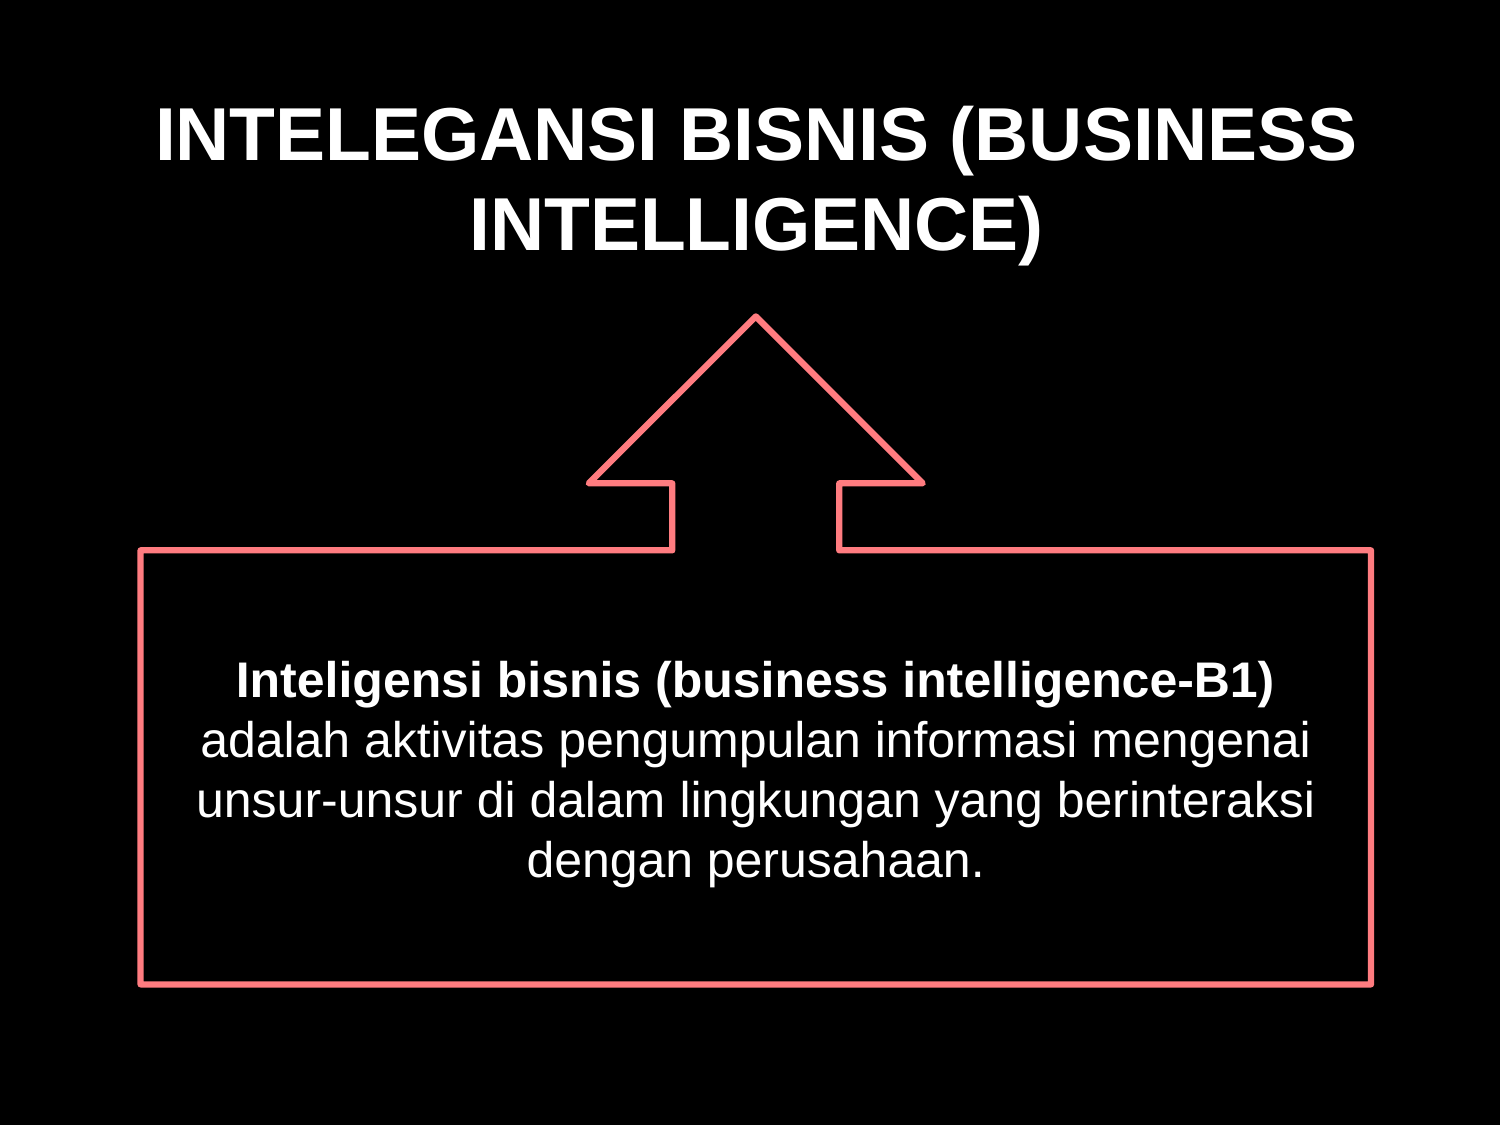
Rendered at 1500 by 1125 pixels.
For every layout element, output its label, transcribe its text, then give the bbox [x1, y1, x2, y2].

text_box Inteligensi bisnis (business intelligence-B1) adalah aktivitas pengumpulan informasi mengenai unsur-unsur di dalam lingkungan yang berinteraksi dengan perusahaan. [137, 313, 1375, 988]
title INTELEGANSI BISNIS (BUSINESS INTELLIGENCE) [82, 82, 1432, 270]
